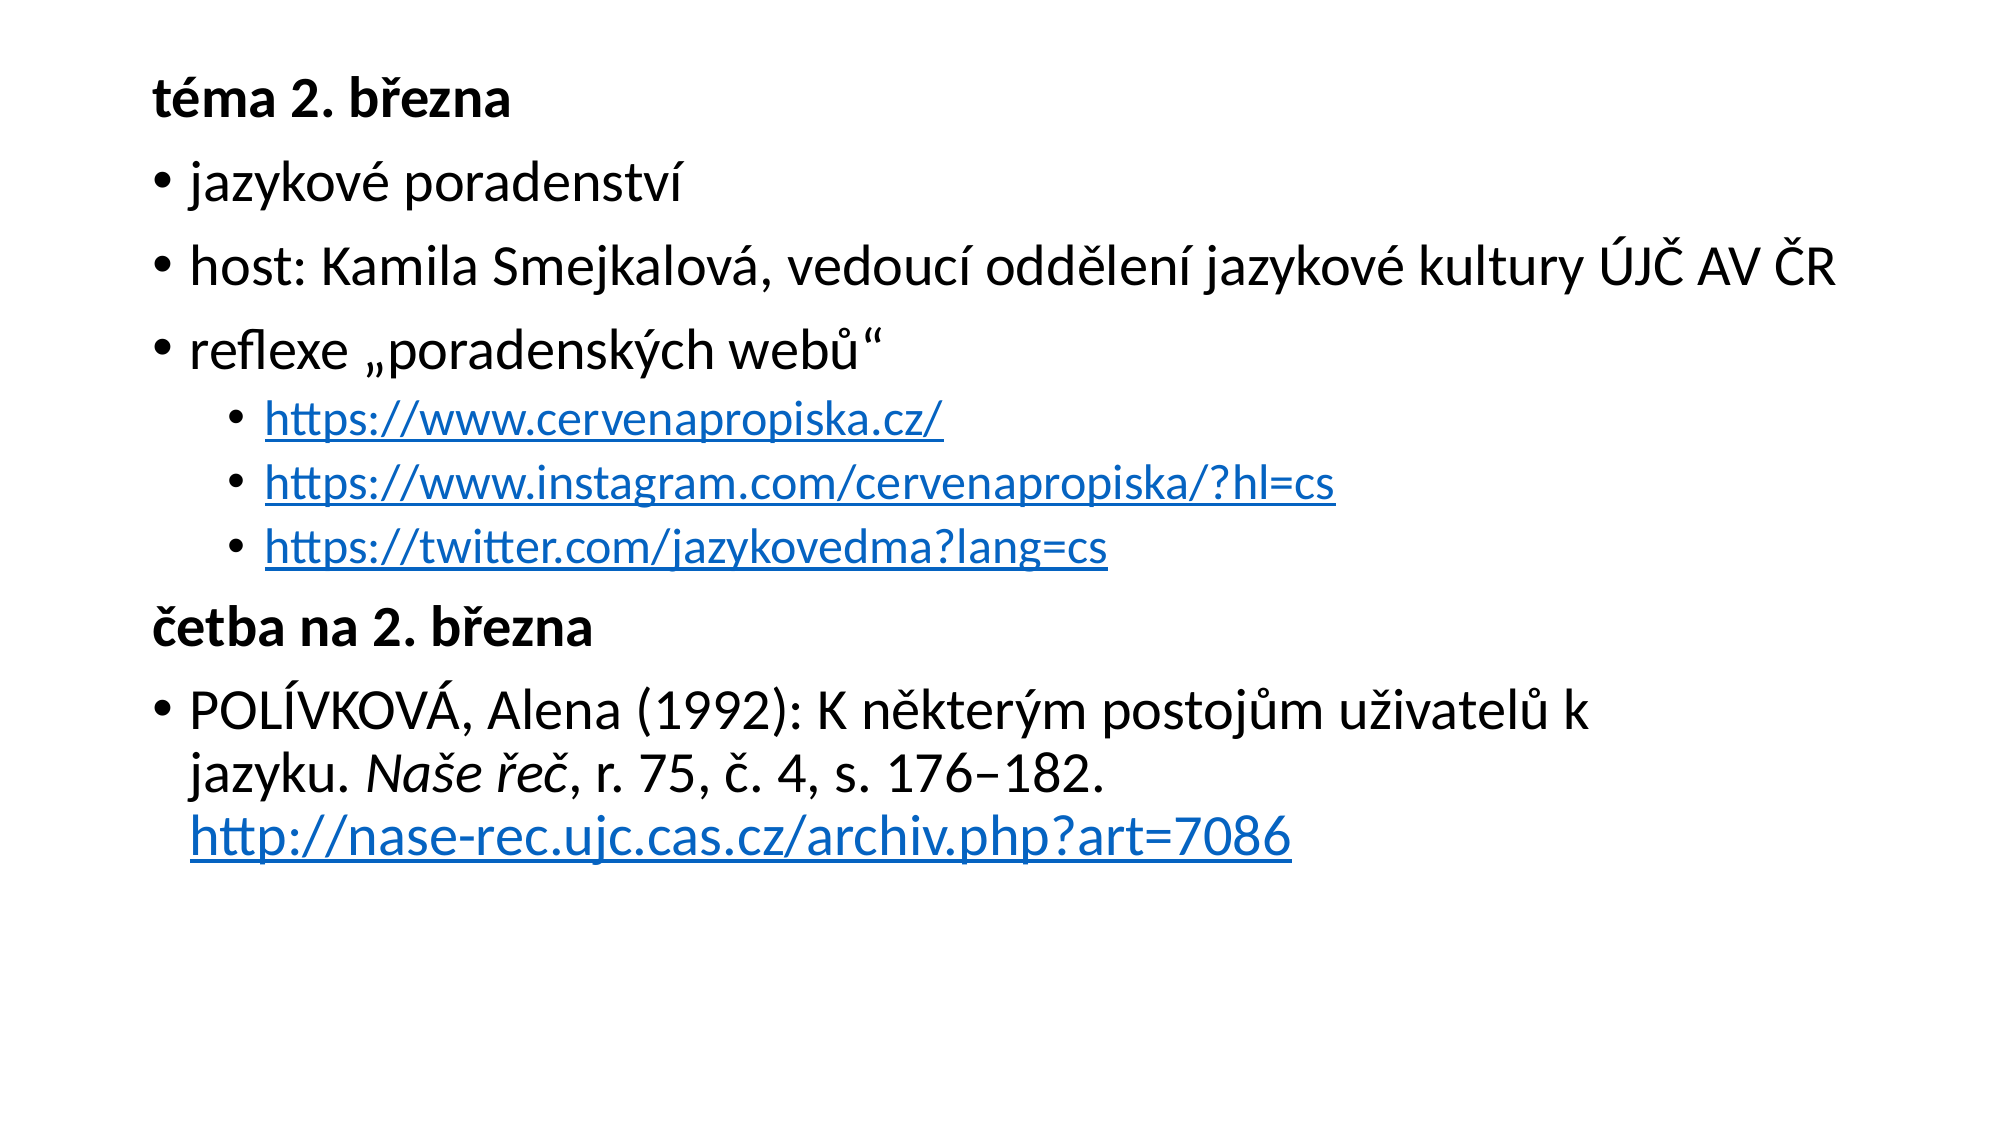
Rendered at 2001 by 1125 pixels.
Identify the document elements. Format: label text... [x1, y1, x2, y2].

list téma 2. března jazykové poradenství host: Kamila Smejkalová, vedoucí oddělení jazykové kultury ÚJČ AV ČR reflexe „poradenských webů“ https://www.cervenapropiska.cz/ https://www.instagram.com/cervenapropiska/?hl=cs https://twitter.com/jazykovedma?lang=cs četba na 2. března POLÍVKOVÁ, Alena (1992): K některým postojům uživatelů k jazyku. Naše řeč, r. 75, č. 4, s. 176–182. http://nase-rec.ujc.cas.cz/archiv.php?art=7086 [137, 59, 1863, 1014]
